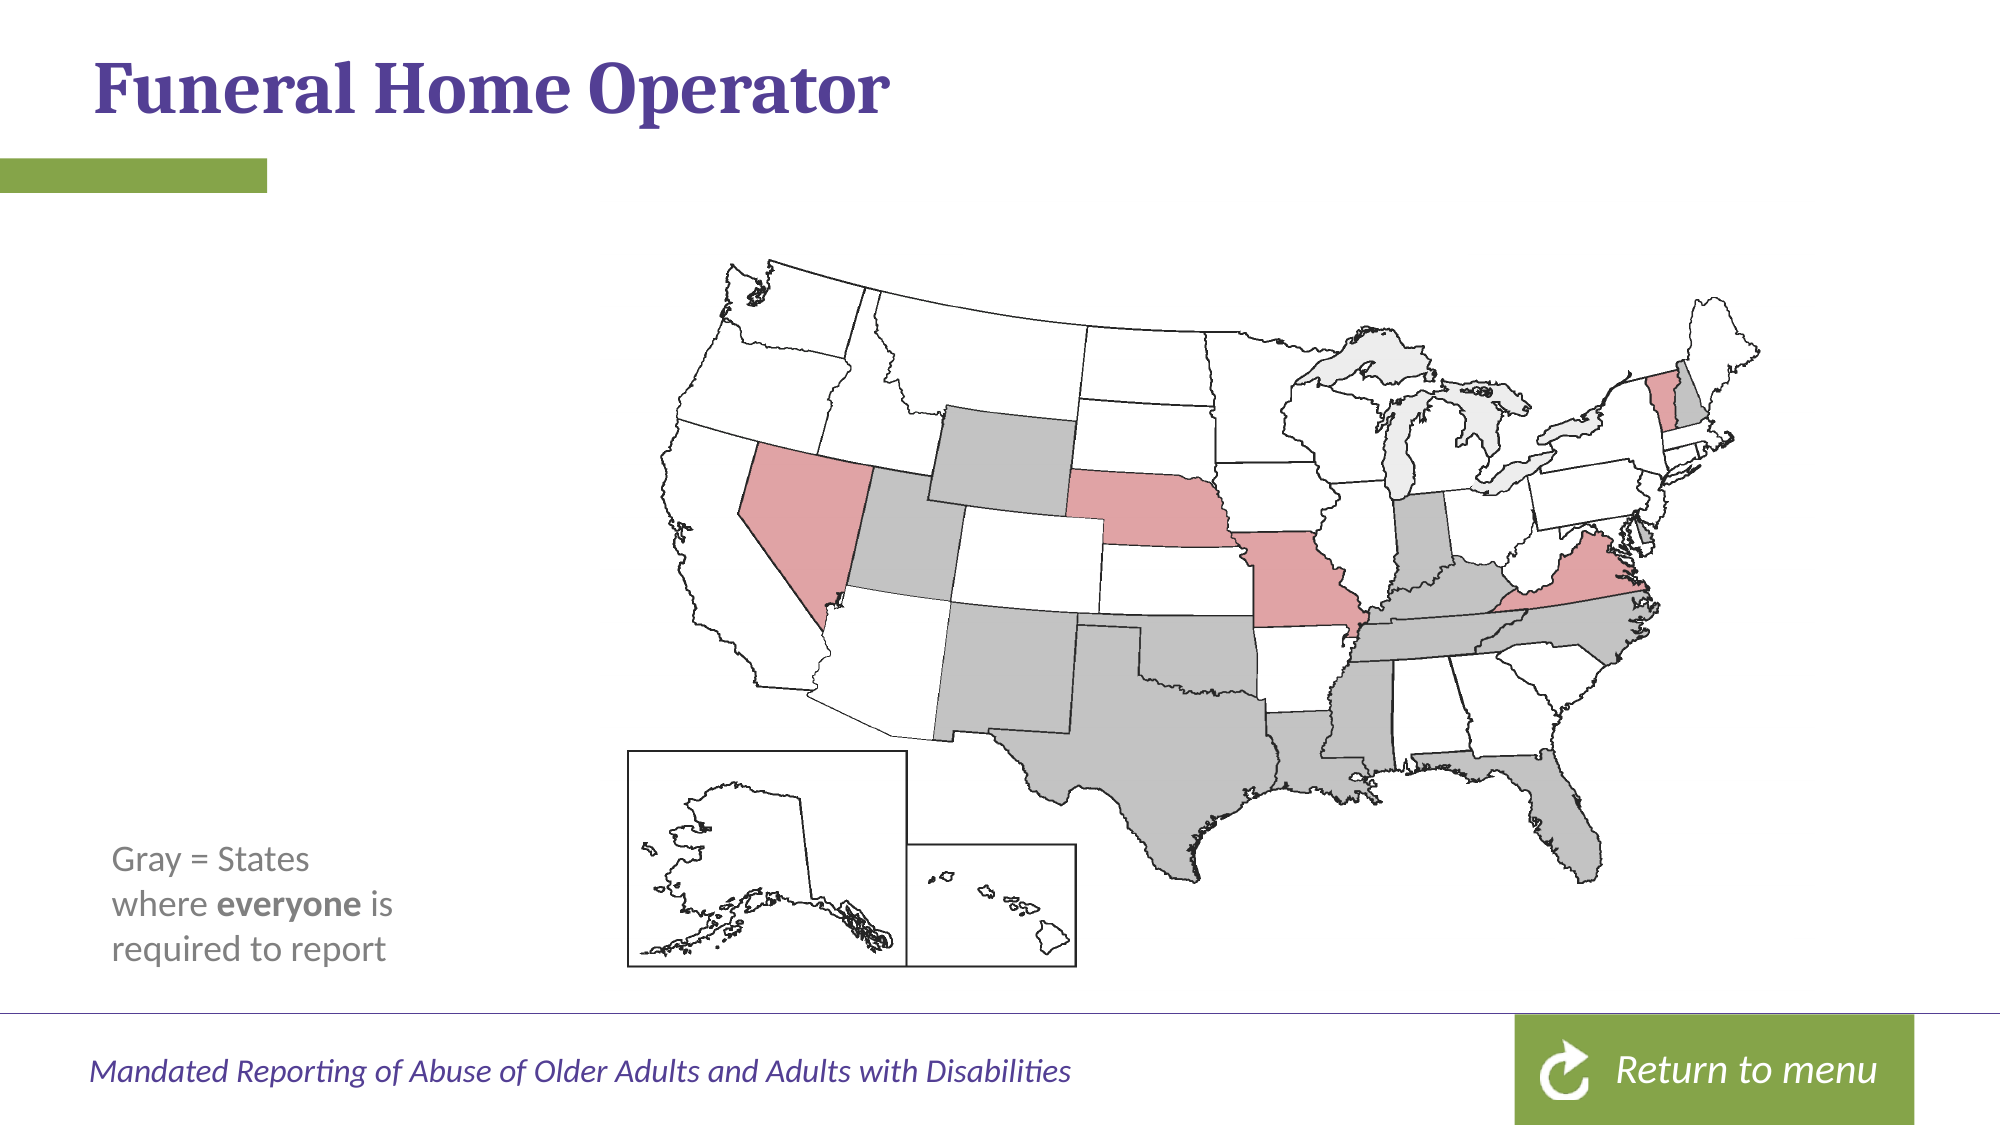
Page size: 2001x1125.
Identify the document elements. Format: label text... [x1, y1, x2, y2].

picture [599, 149, 1815, 991]
title Funeral Home Operator [78, 0, 1647, 178]
